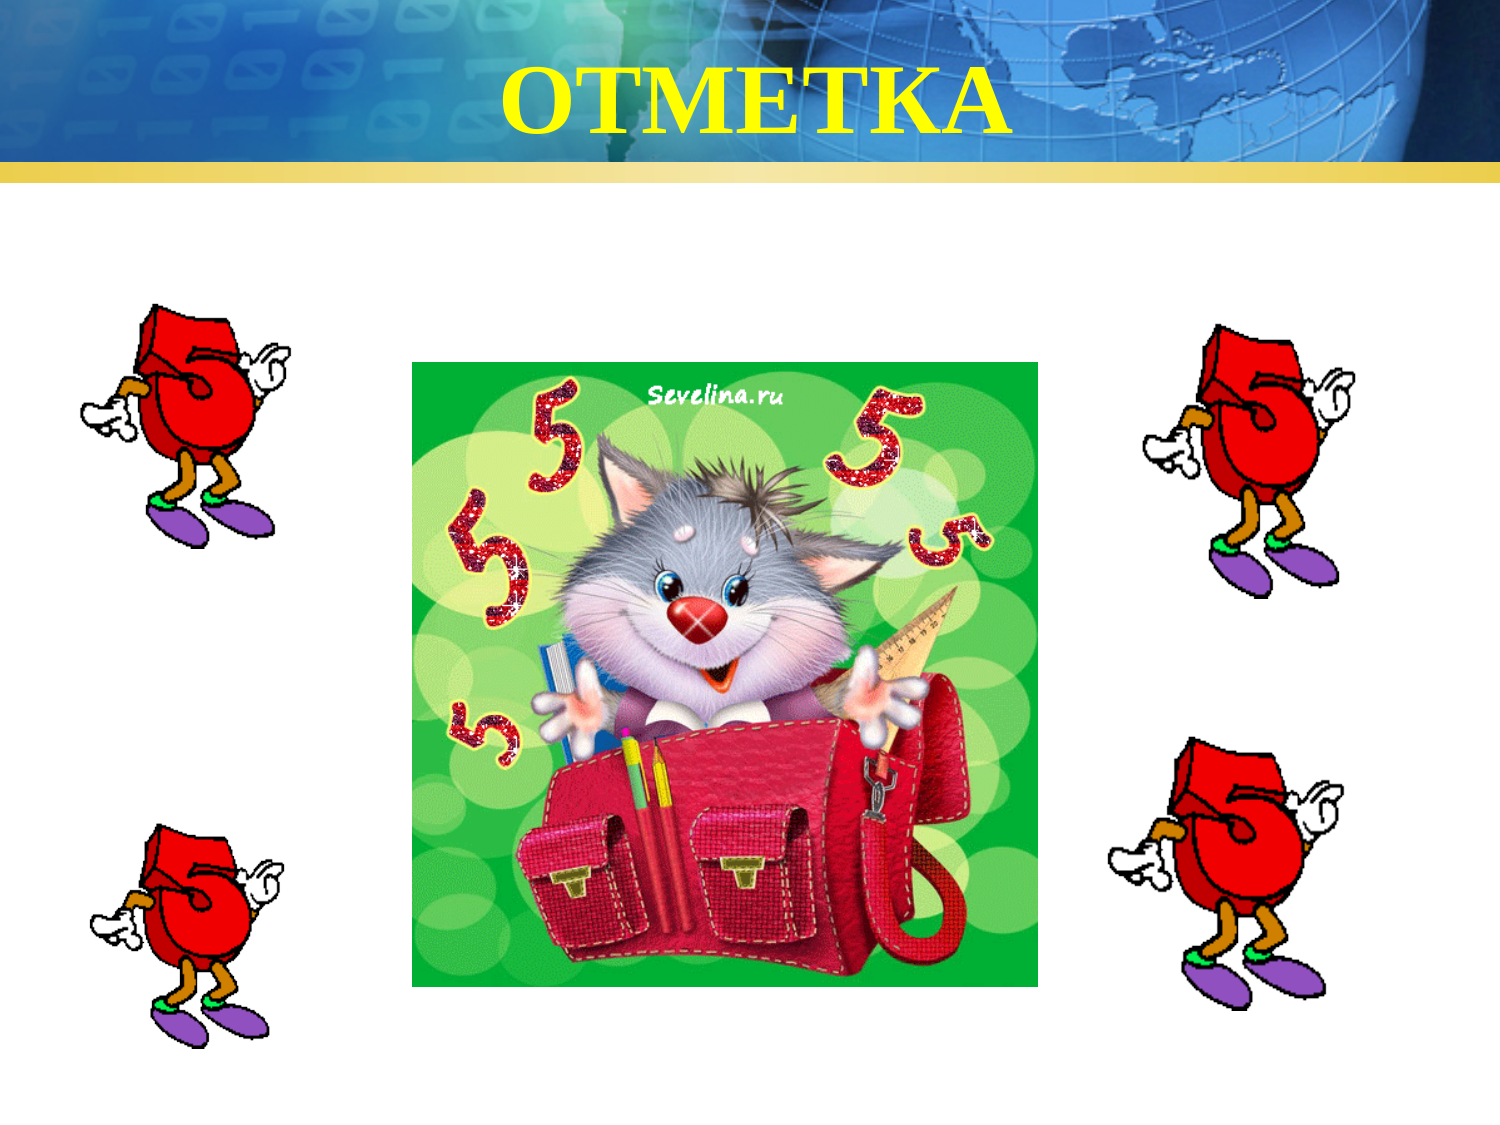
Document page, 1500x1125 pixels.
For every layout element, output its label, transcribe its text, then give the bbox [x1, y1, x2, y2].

picture [0, 0, 1500, 163]
picture [62, 762, 345, 1050]
picture [1074, 662, 1418, 1012]
picture [1112, 249, 1422, 600]
title ОТМЕТКА [62, 49, 1451, 138]
picture [49, 237, 357, 550]
picture [412, 362, 1038, 987]
